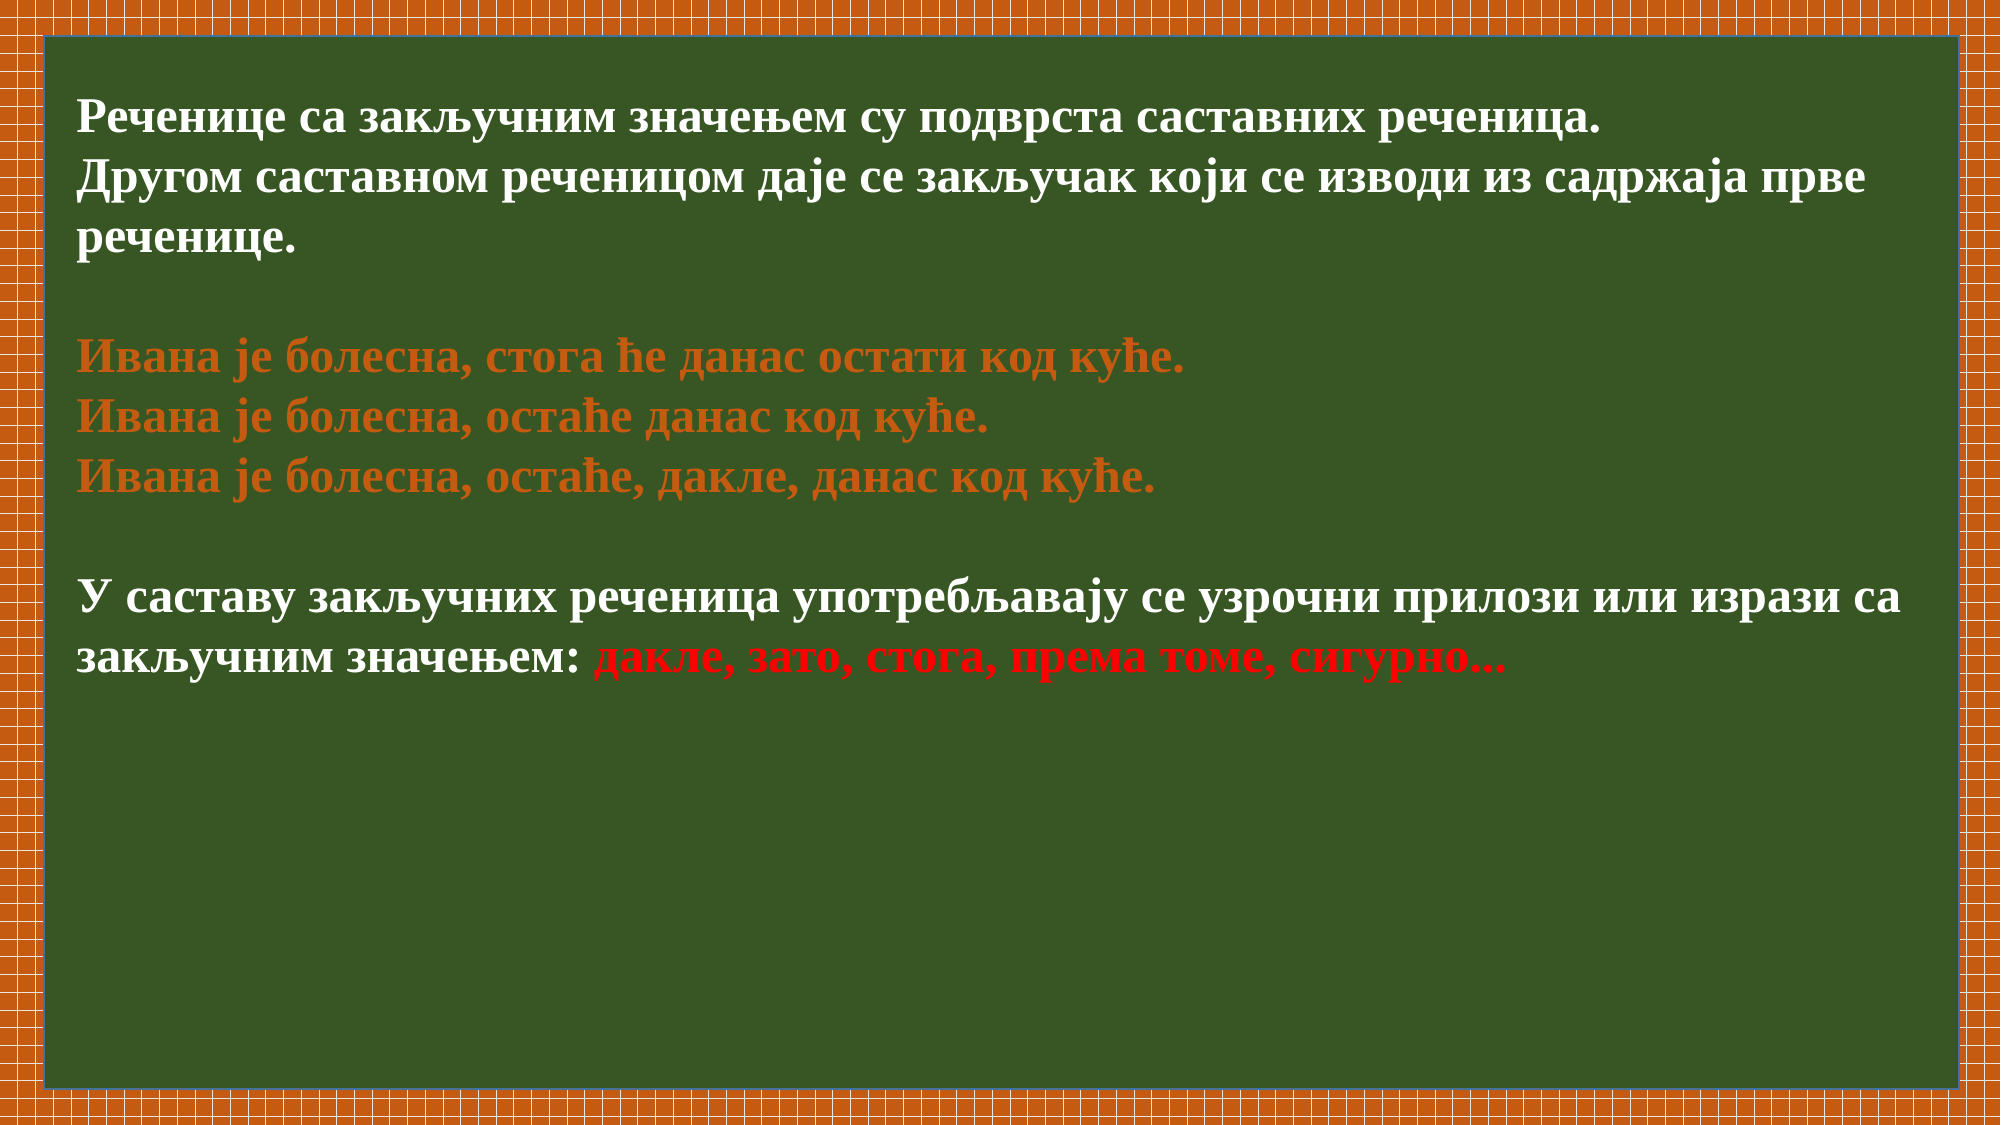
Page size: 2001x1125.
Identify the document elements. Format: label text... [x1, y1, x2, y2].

text_box [43, 35, 1960, 1090]
text_box Реченице са закључним значењем су подврста саставних реченица. Другом саставном реченицом даје се закључак који се изводи из садржаја прве реченице. Ивана је болесна, стога ће данас остати код куће. Ивана је болесна, остаће данас код куће. Ивана је болесна, остаће, дакле, данас код куће. У саставу закључних реченица употребљавају се узрочни прилози или изрази са закључним значењем: дакле, зато, стога, према томе, сигурно... [61, 75, 1942, 951]
